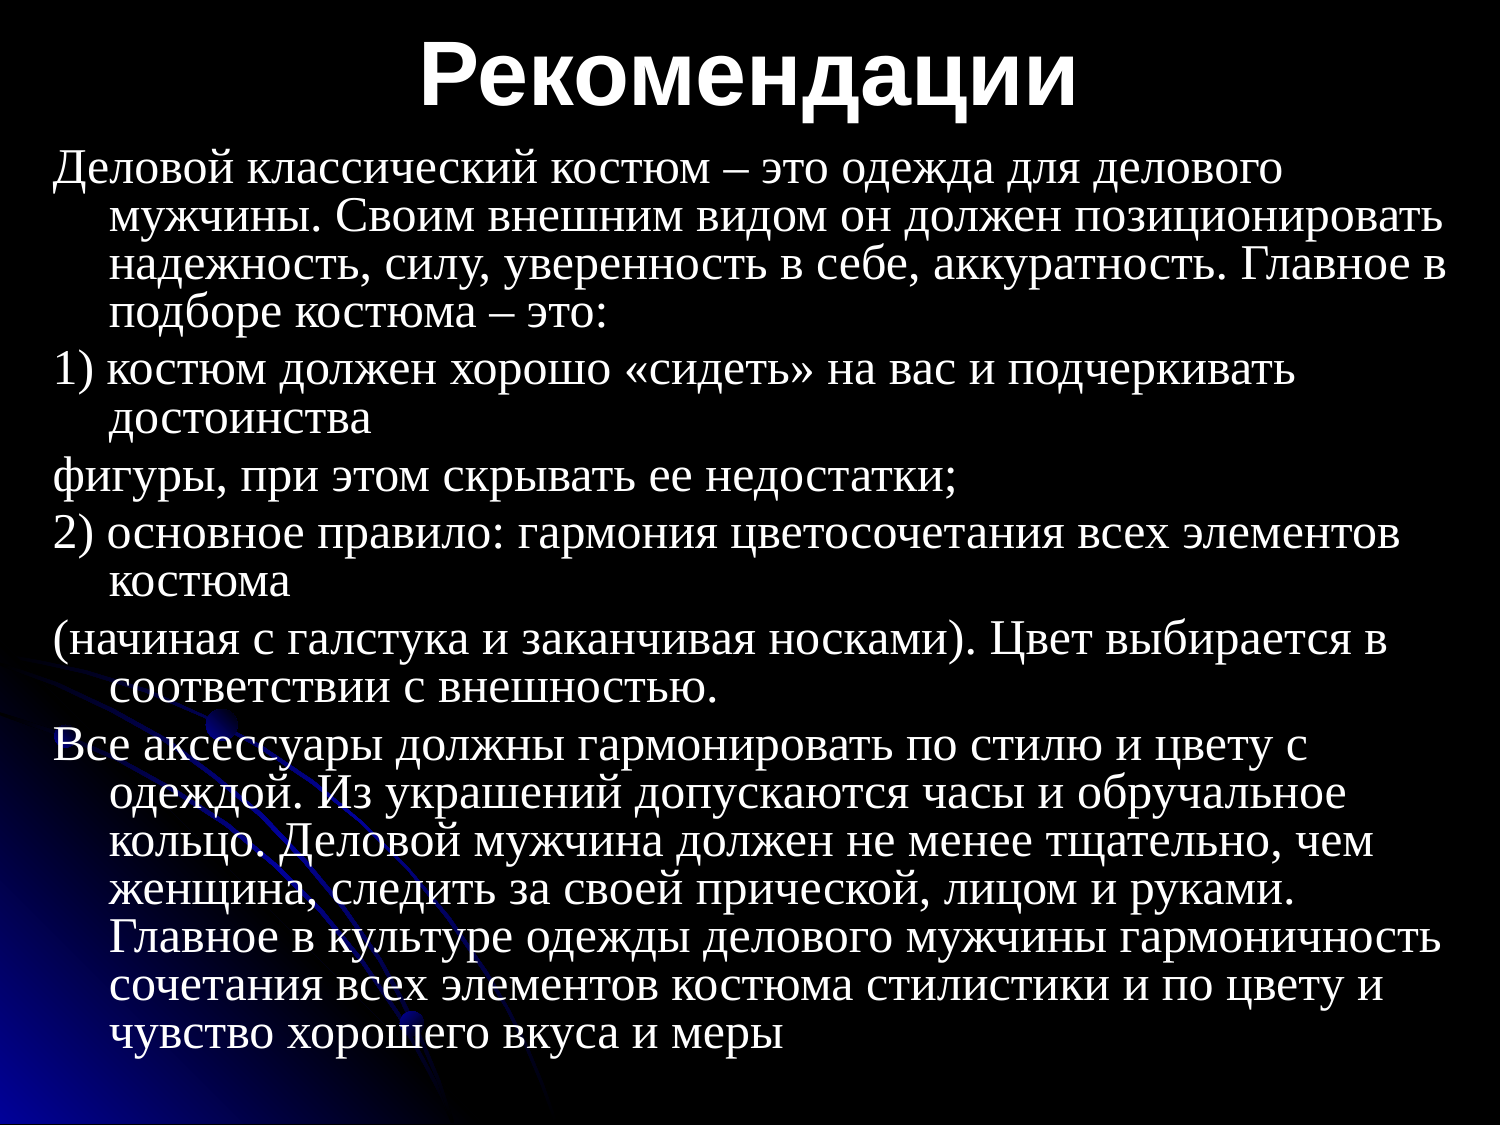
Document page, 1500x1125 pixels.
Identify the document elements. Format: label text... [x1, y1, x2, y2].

title Рекомендации [74, 0, 1426, 137]
list Деловой классический костюм – это одежда для делового мужчины. Своим внешним видом он должен позиционировать надежность, силу, уверенность в себе, аккуратность. Главное в подборе костюма – это: 1) костюм должен хорошо «сидеть» на вас и подчеркивать достоинства фигуры, при этом скрывать ее недостатки; 2) основное правило: гармония цветосочетания всех элементов костюма (начиная с галстука и заканчивая носками). Цвет выбирается в соответствии с внешностью. Все аксессуары должны гармонировать по стилю и цвету с одеждой. Из украшений допускаются часы и обручальное кольцо. Деловой мужчина должен не менее тщательно, чем женщина, следить за своей прической, лицом и руками. Главное в культуре одежды делового мужчины гармоничность сочетания всех элементов костюма стилистики и по цвету и чувство хорошего вкуса и меры [37, 137, 1476, 1006]
